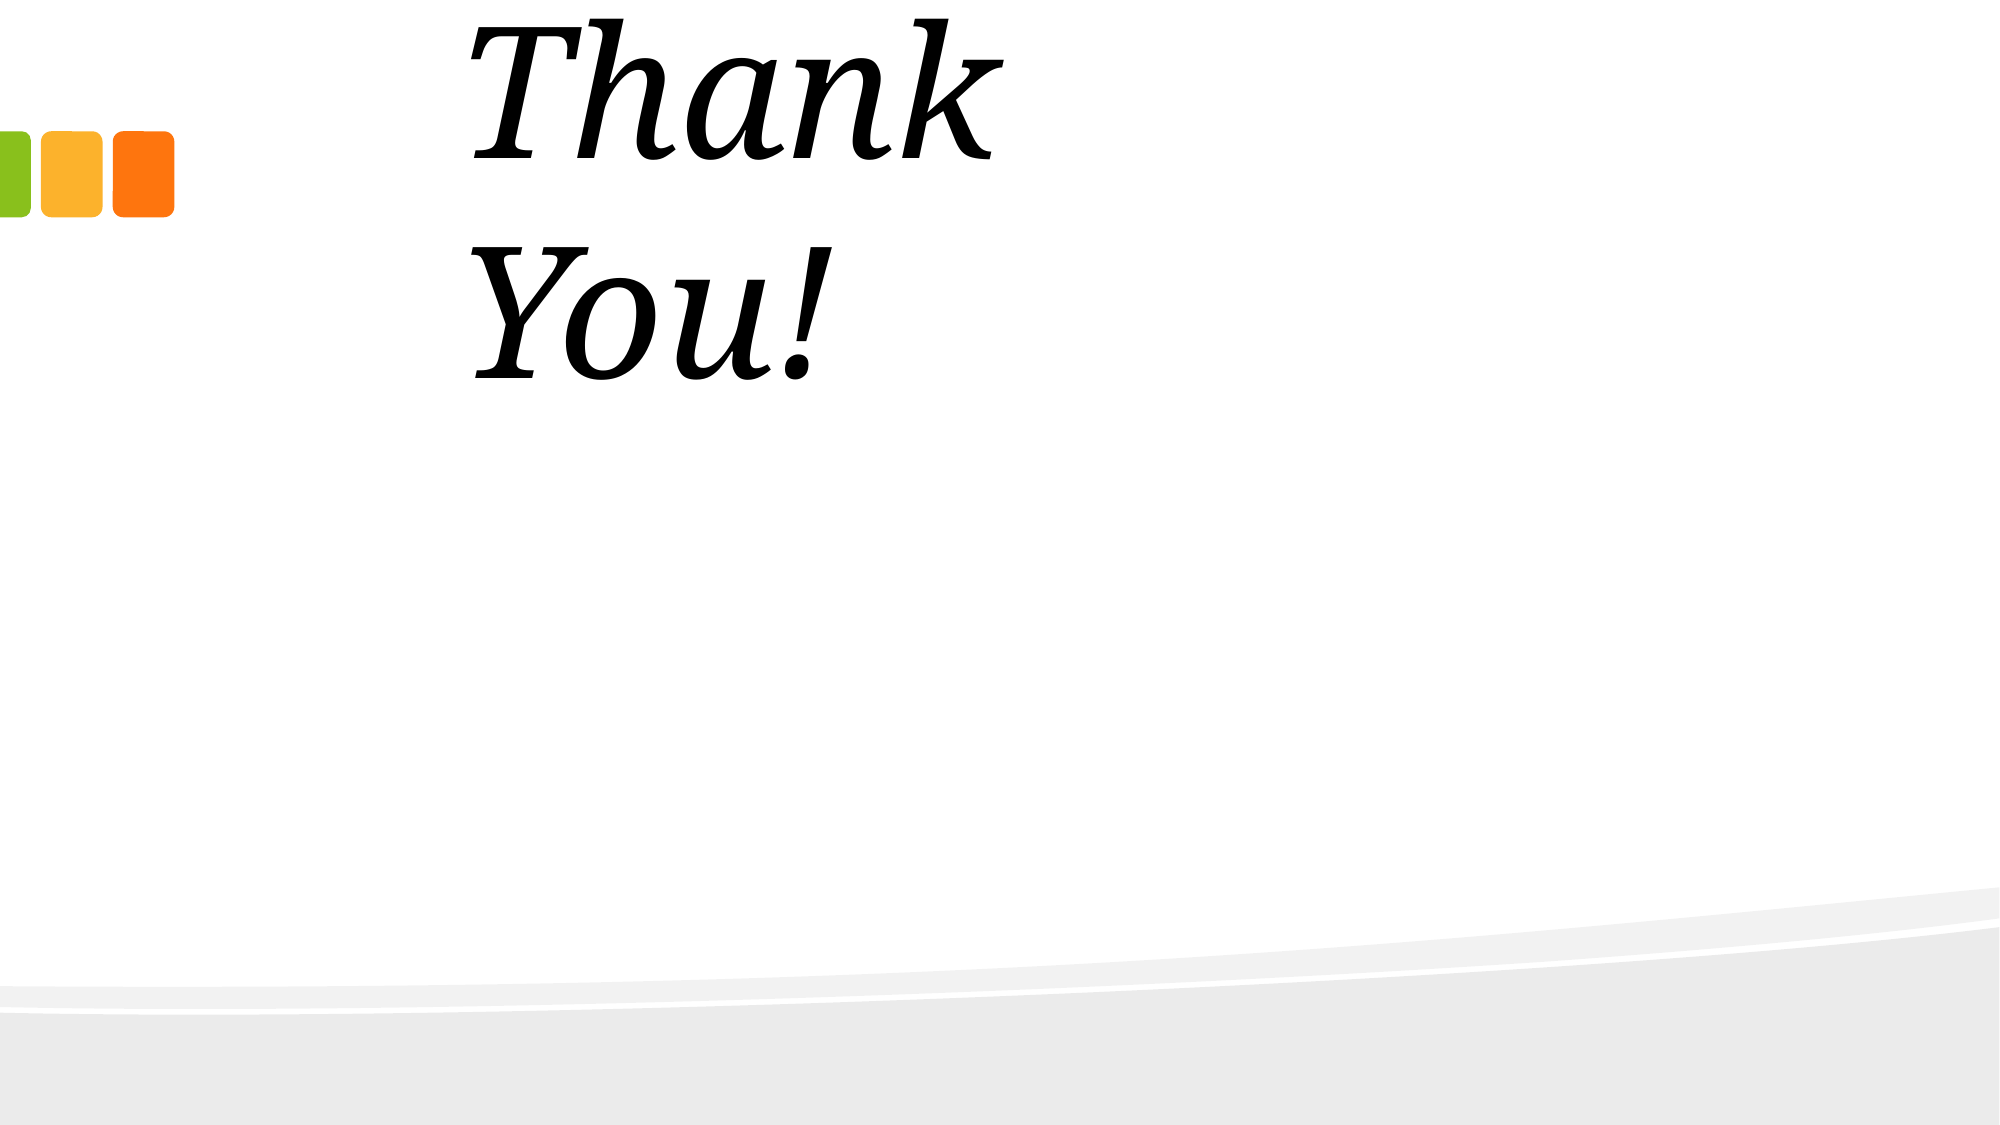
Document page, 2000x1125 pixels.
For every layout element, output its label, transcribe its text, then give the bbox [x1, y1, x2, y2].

title Thank You! [437, 212, 1413, 425]
